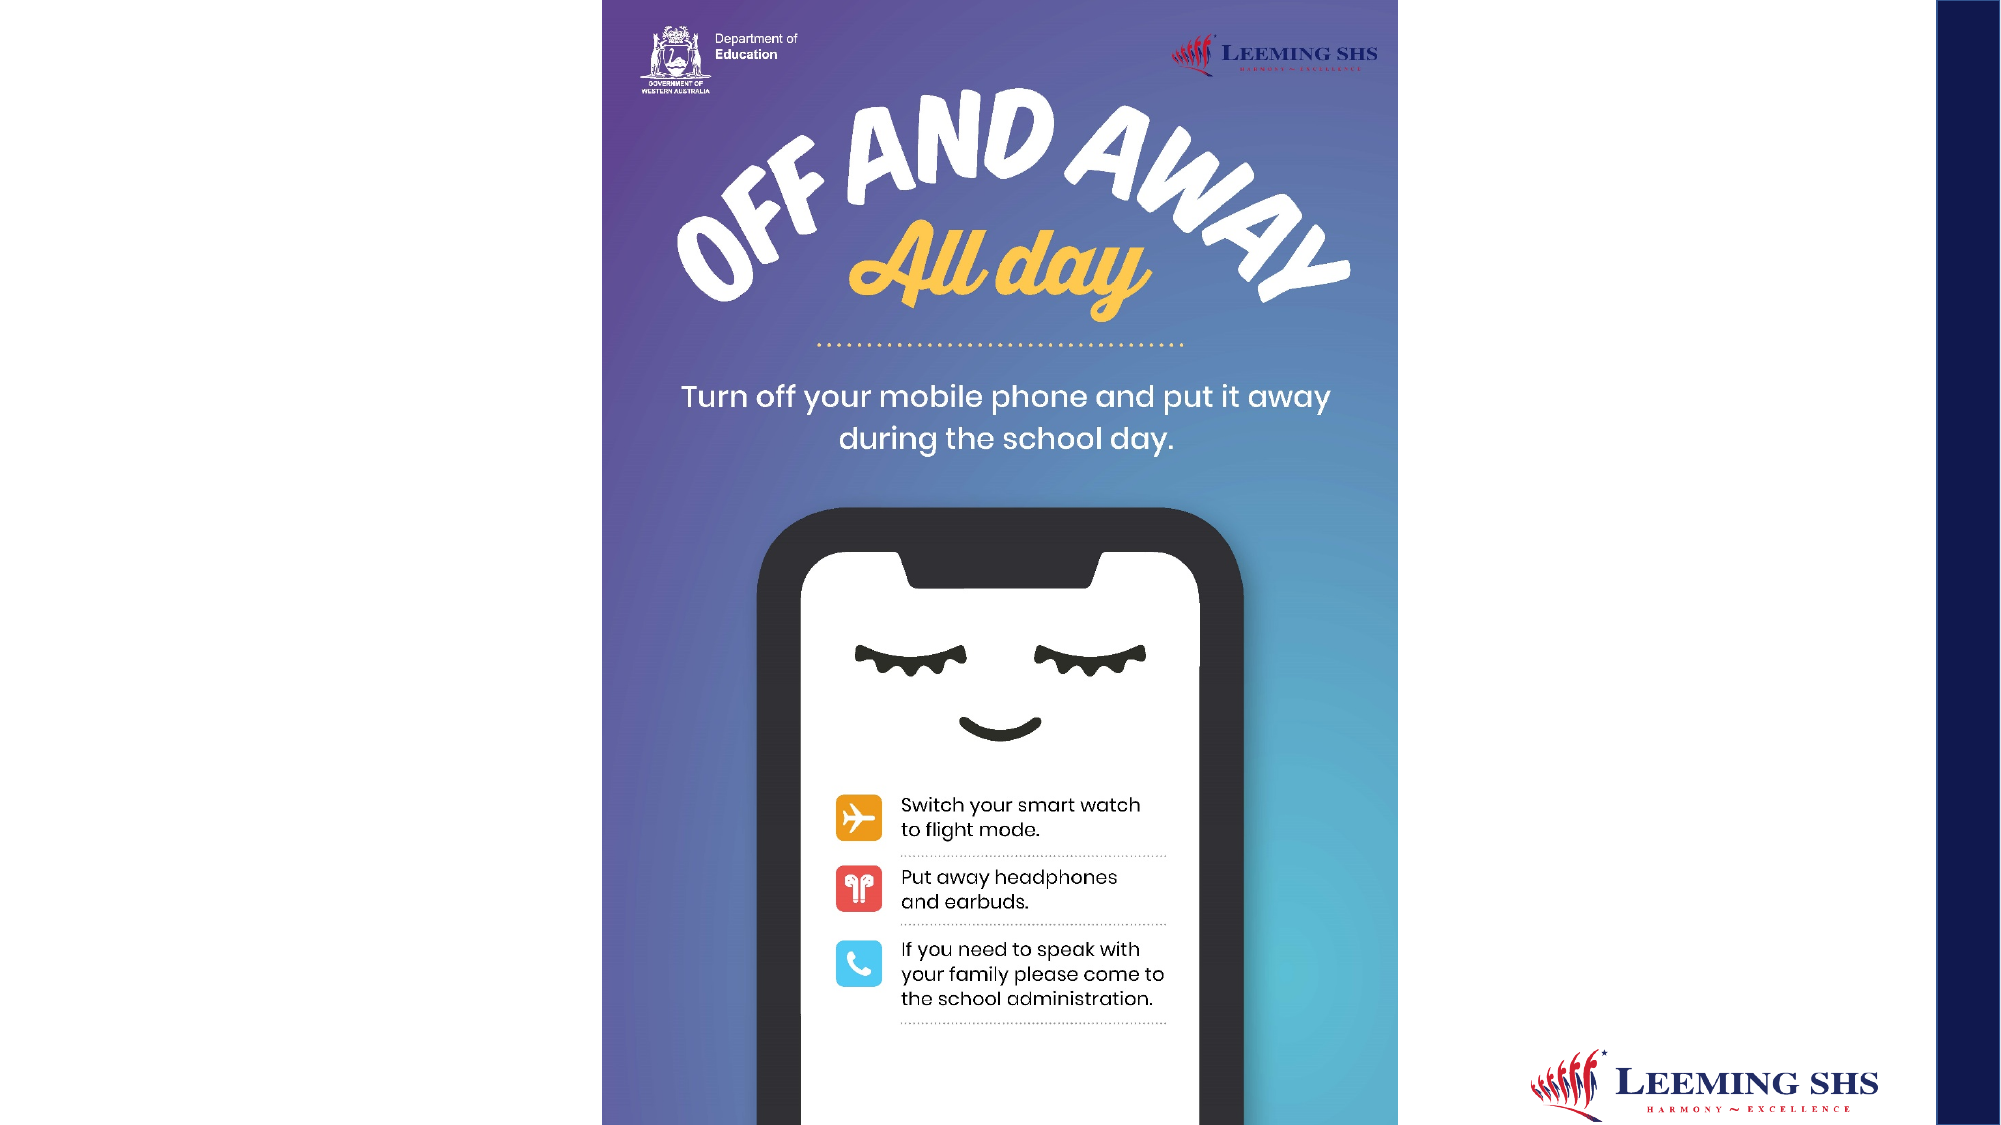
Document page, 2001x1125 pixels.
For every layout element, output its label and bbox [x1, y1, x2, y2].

picture [602, 0, 1398, 1125]
picture [1530, 1049, 1878, 1122]
